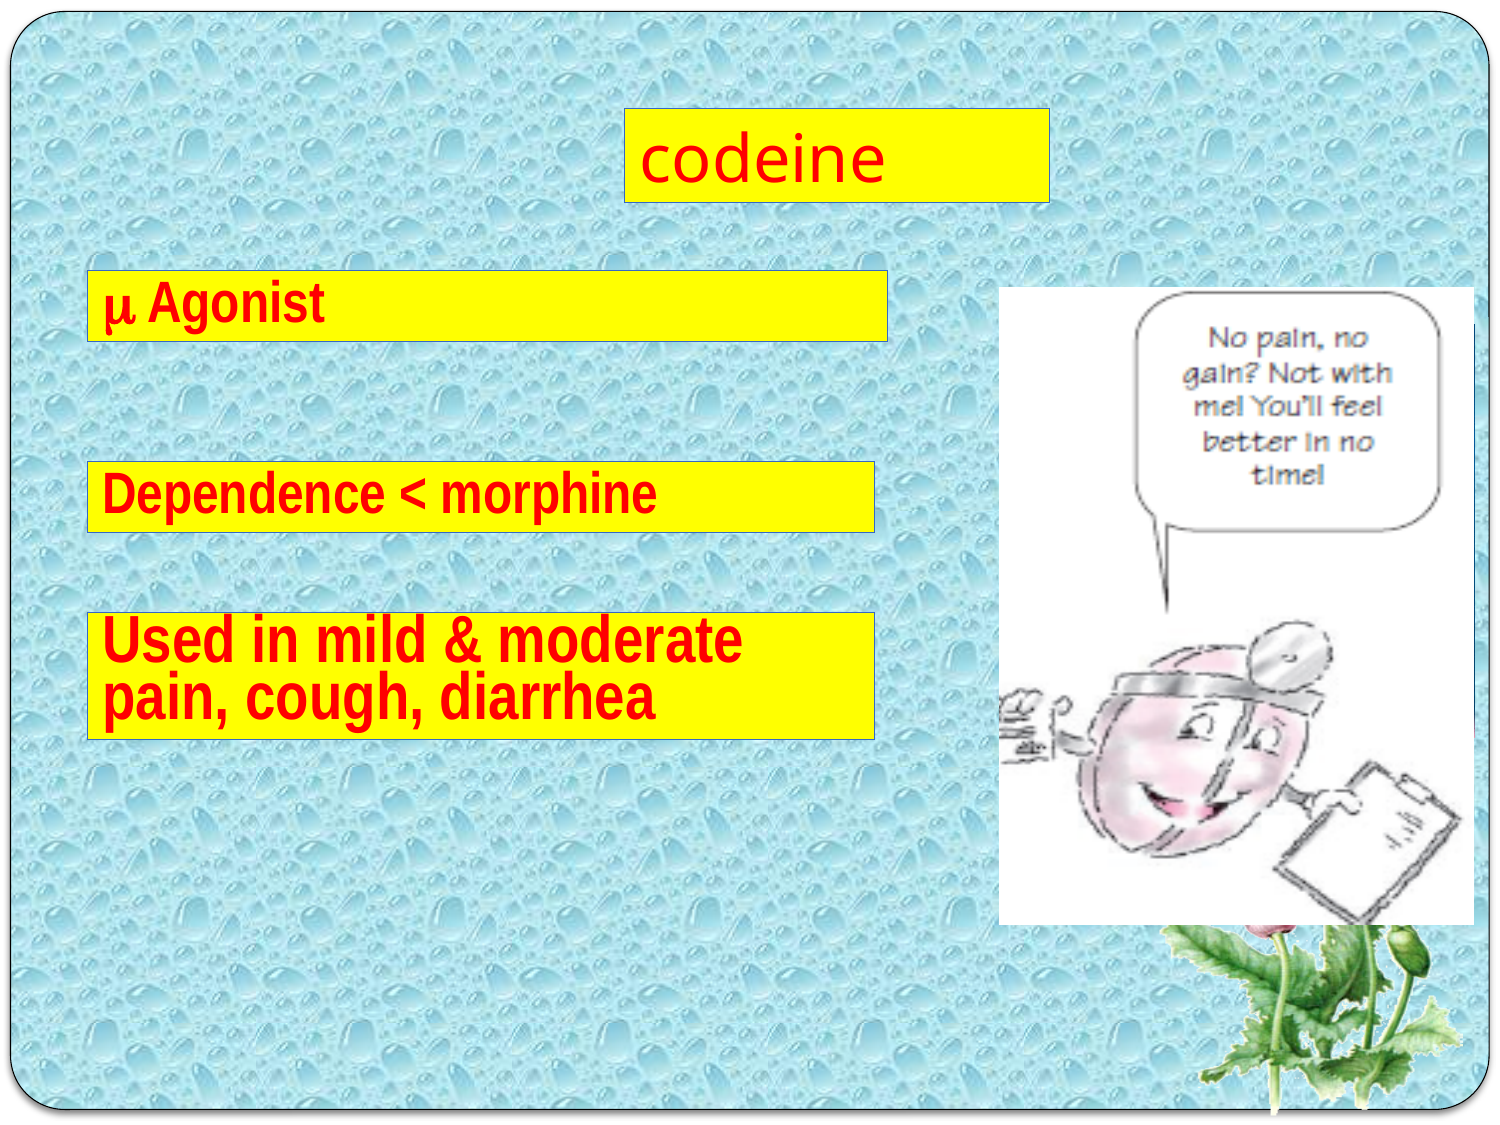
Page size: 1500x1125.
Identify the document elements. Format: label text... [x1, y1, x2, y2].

text_box m Agonist [87, 270, 888, 342]
text_box Dependence < morphine [87, 461, 875, 533]
text_box Used in mild & moderate pain, cough, diarrhea [87, 612, 875, 740]
text_box codeine [624, 108, 1050, 203]
picture [12, 12, 1488, 1118]
